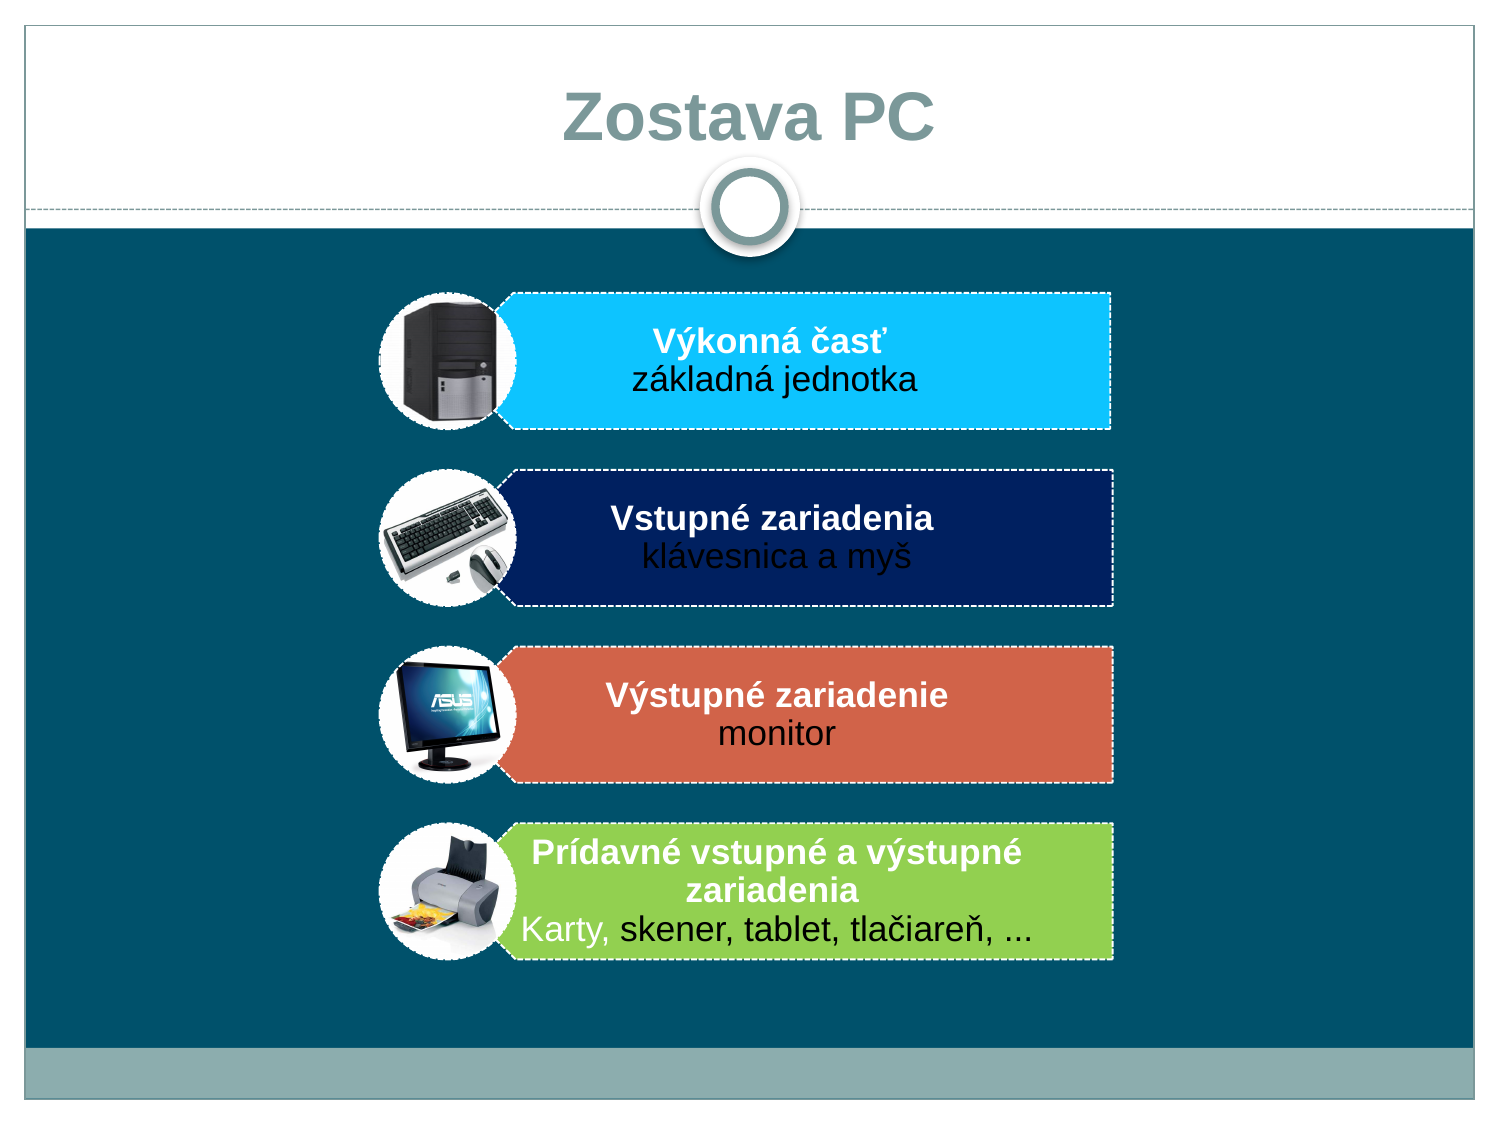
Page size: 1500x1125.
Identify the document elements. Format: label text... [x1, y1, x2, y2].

title Zostava PC [49, 37, 1450, 162]
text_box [245, 292, 1247, 960]
